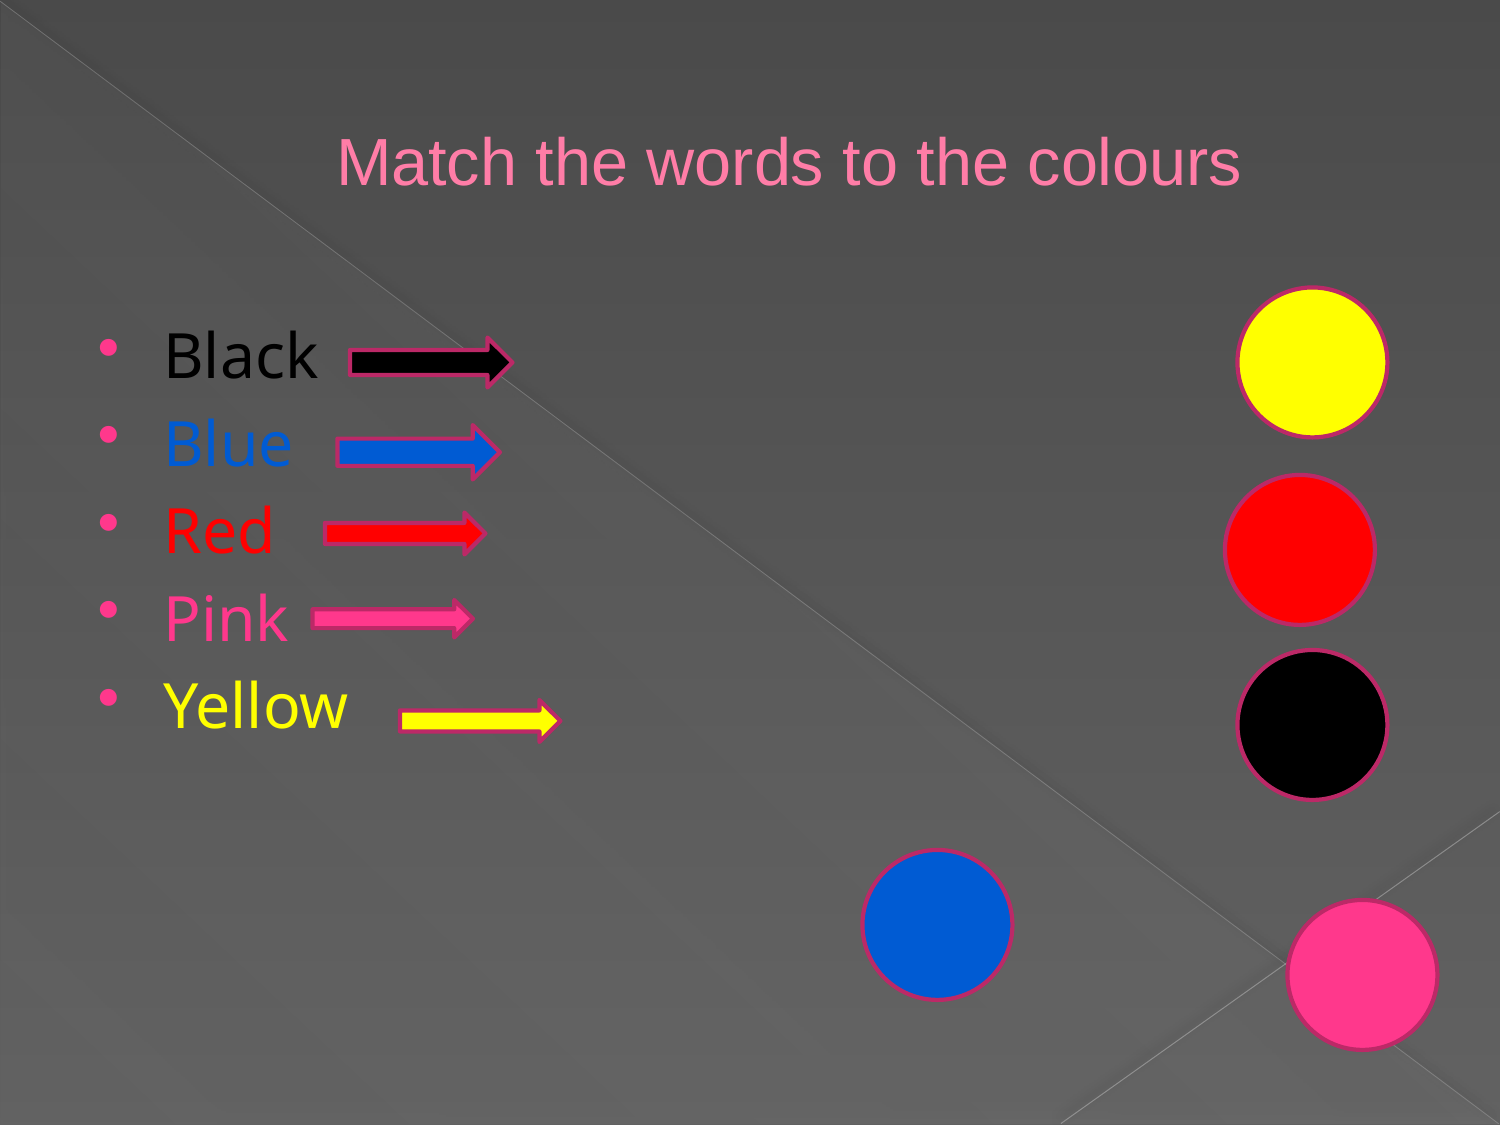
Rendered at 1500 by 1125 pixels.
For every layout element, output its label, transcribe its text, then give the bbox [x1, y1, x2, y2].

text_box [322, 510, 488, 557]
text_box [1235, 647, 1390, 803]
text_box [1222, 472, 1378, 628]
text_box [1285, 897, 1440, 1053]
title Match the words to the colours [75, 43, 1425, 274]
text_box [335, 423, 503, 482]
text_box [860, 847, 1015, 1003]
text_box [1235, 285, 1390, 440]
text_box [310, 598, 476, 640]
text_box [397, 698, 563, 744]
text_box [347, 335, 515, 390]
list Black Blue Red Pink Yellow [75, 308, 1425, 1059]
